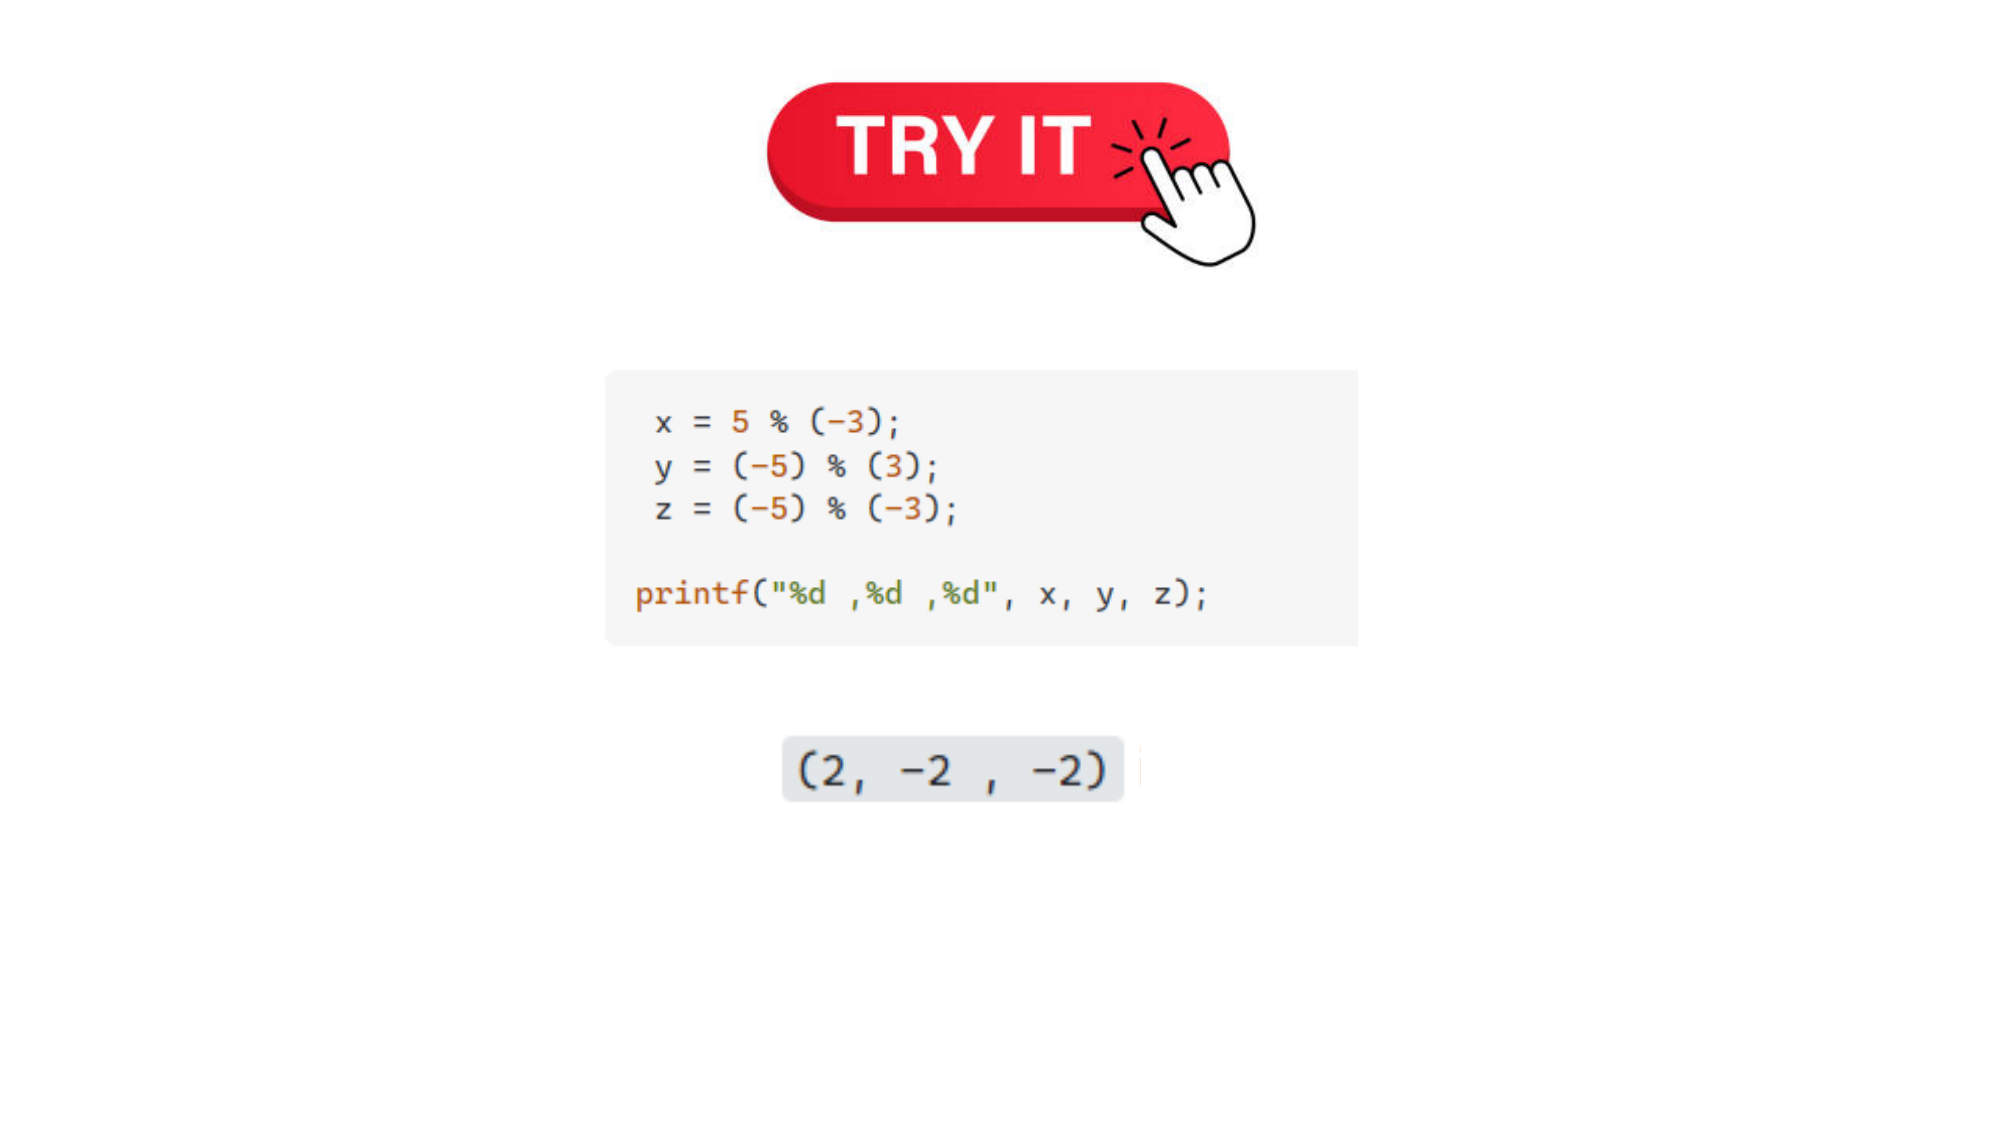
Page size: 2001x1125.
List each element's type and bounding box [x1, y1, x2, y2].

picture [771, 721, 1141, 818]
picture [595, 357, 1358, 662]
picture [753, 67, 1301, 280]
